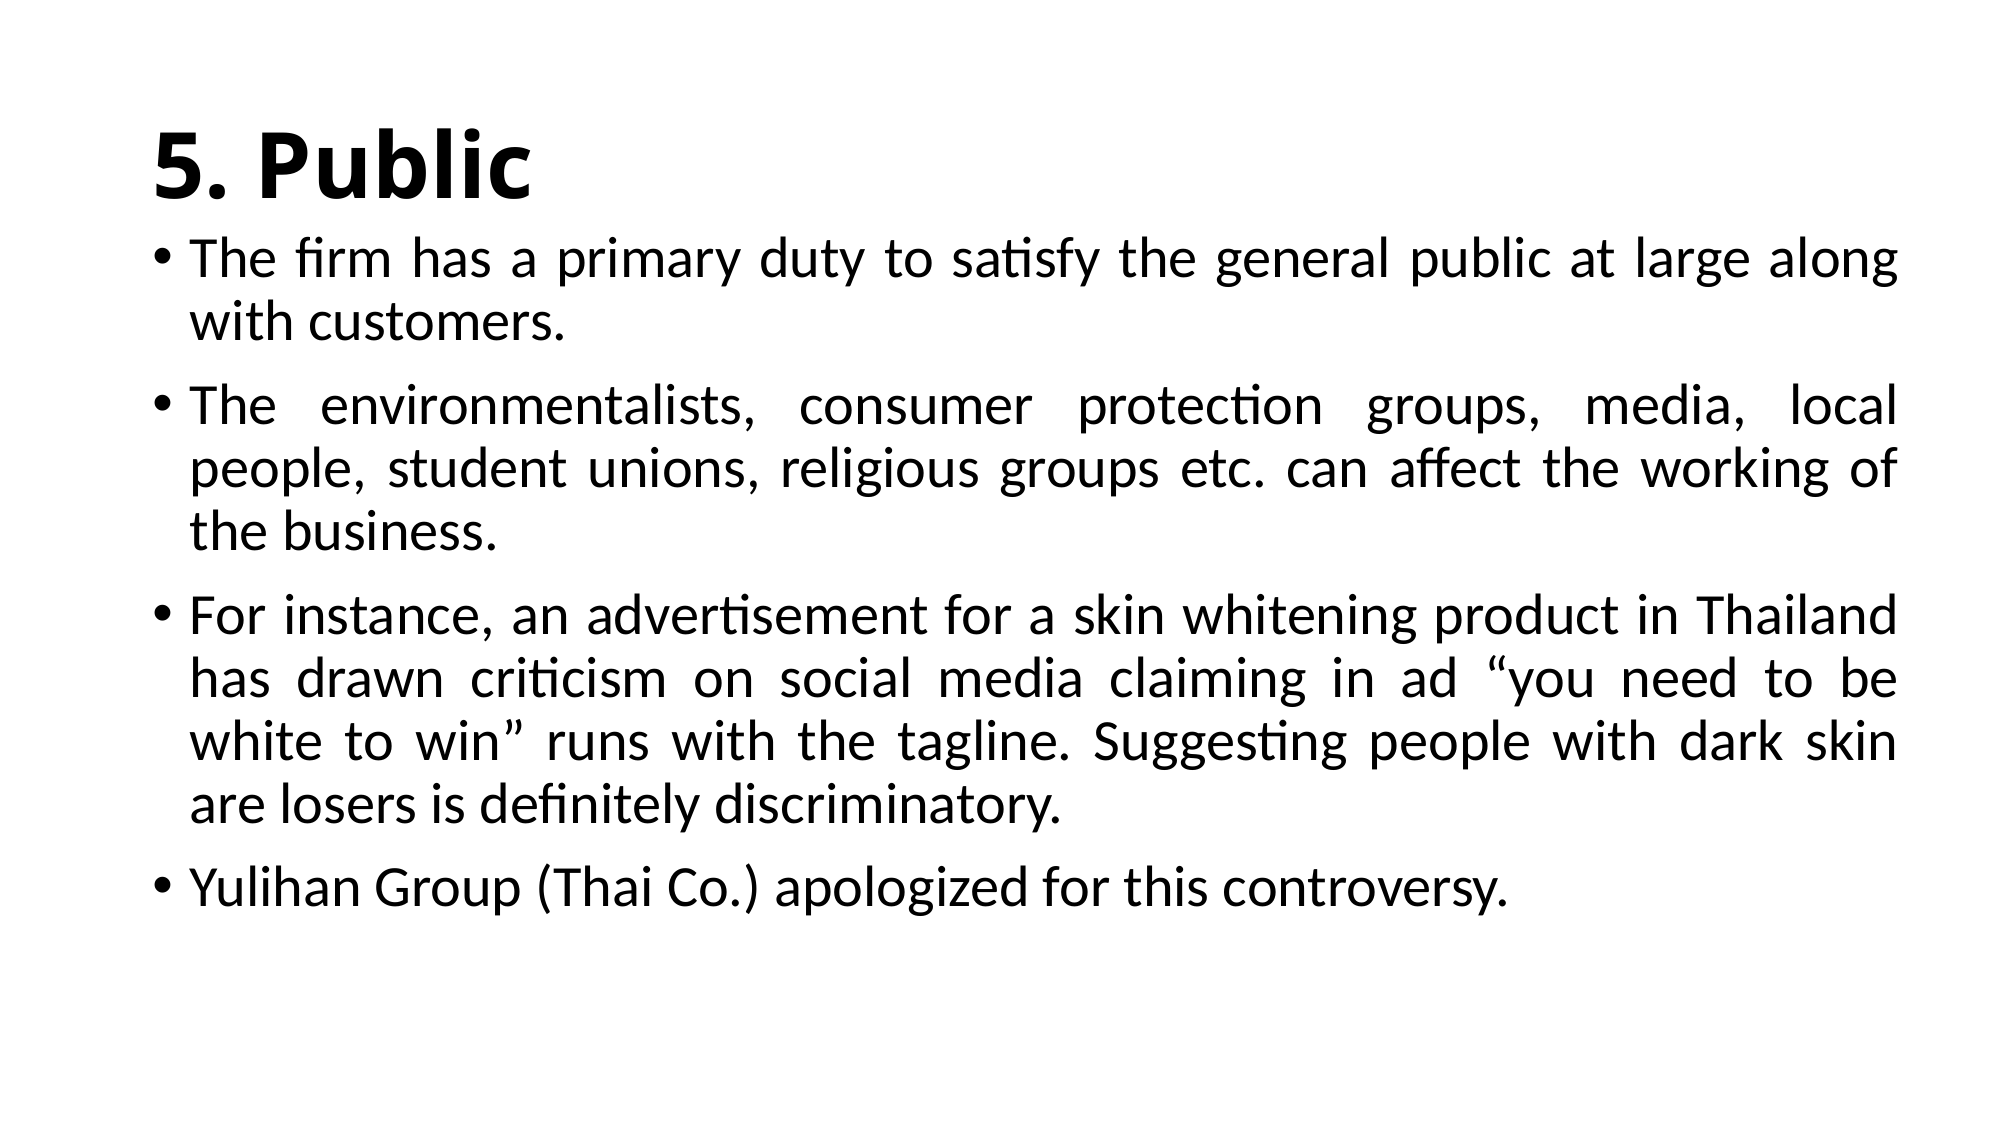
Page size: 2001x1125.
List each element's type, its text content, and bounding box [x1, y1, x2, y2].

list The firm has a primary duty to satisfy the general public at large along with customers. The environmentalists, consumer protection groups, media, local people, student unions, religious groups etc. can affect the working of the business. For instance, an advertisement for a skin whitening product in Thailand has drawn criticism on social media claiming in ad “you need to be white to win” runs with the tagline. Suggesting people with dark skin are losers is definitely discriminatory. Yulihan Group (Thai Co.) apologized for this controversy. [137, 219, 1915, 1066]
title 5. Public [137, 59, 1863, 219]
